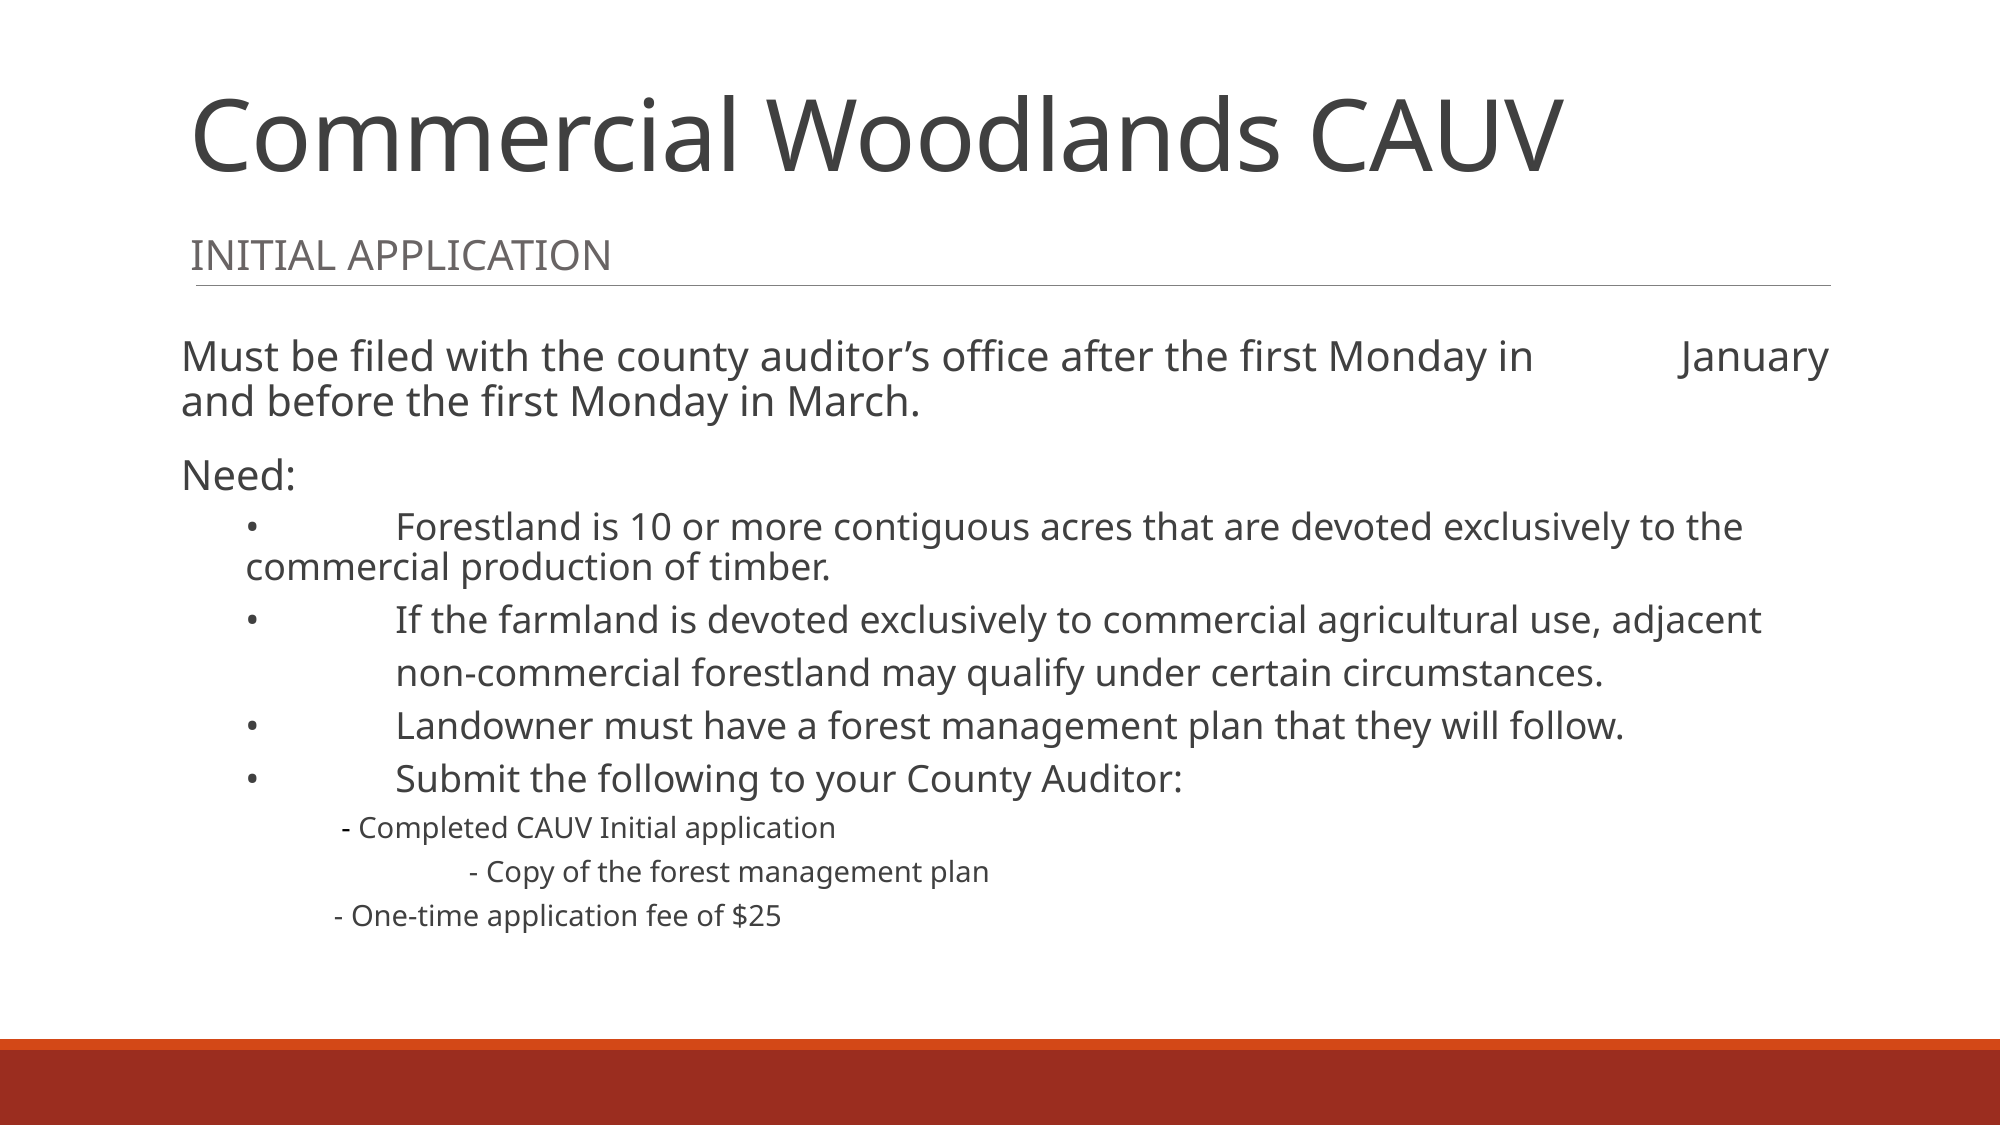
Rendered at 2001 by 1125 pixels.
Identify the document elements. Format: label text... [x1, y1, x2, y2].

list Must be filed with the county auditor’s office after the first Monday in January and before the first Monday in March. Need: • Forestland is 10 or more contiguous acres that are devoted exclusively to the commercial production of timber. • If the farmland is devoted exclusively to commercial agricultural use, adjacent non-commercial forestland may qualify under certain circumstances. • Landowner must have a forest management plan that they will follow. • Submit the following to your County Auditor: - Completed CAUV Initial application - Copy of the forest management plan - One-time application fee of $25 [180, 327, 1908, 1023]
title Commercial Woodlands CAUV [174, 0, 1825, 200]
list Initial Application [175, 189, 1860, 325]
